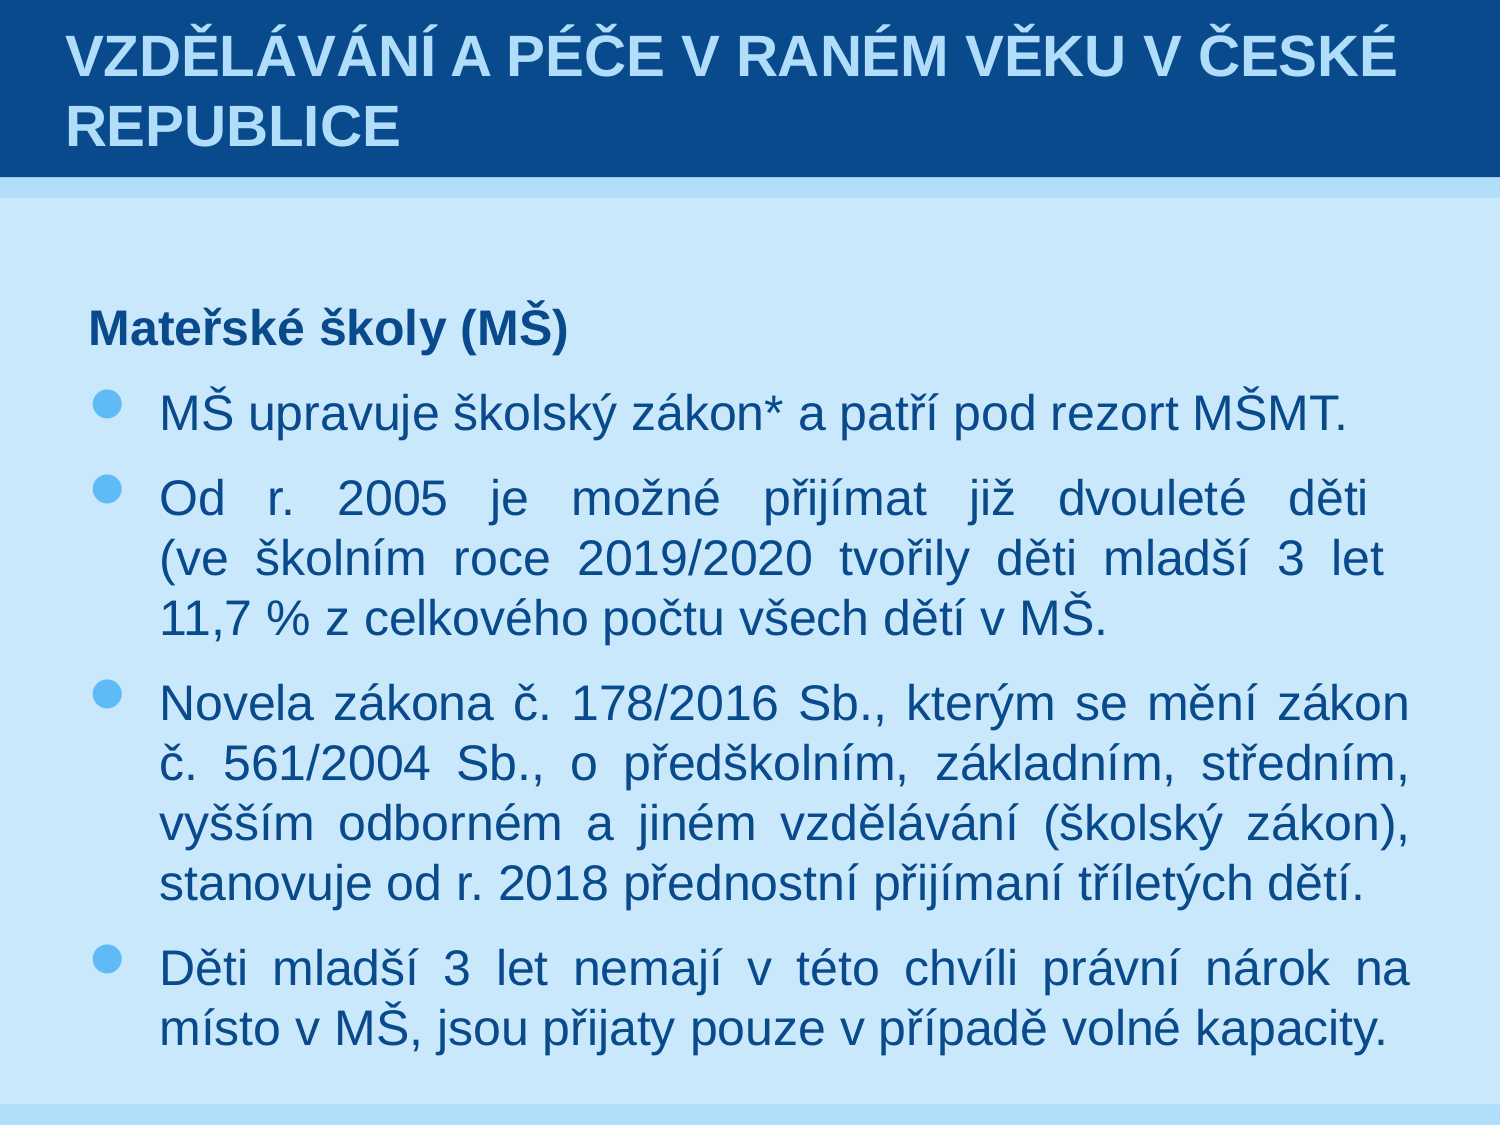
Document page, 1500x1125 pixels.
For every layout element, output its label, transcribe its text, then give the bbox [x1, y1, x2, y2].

title Vzdělávání a péče v raném věku v České republice [59, 0, 1441, 178]
list Mateřské školy (MŠ) MŠ upravuje školský zákon* a patří pod rezort MŠMT. Od r. 2005 je možné přijímat již dvouleté děti (ve školním roce 2019/2020 tvořily děti mladší 3 let 11,7 % z celkového počtu všech dětí v MŠ. Novela zákona č. 178/2016 Sb., kterým se mění zákon č. 561/2004 Sb., o předškolním, základním, středním, vyšším odborném a jiném vzdělávání (školský zákon), stanovuje od r. 2018 přednostní přijímaní tříletých dětí. Děti mladší 3 let nemají v této chvíli právní nárok na místo v MŠ, jsou přijaty pouze v případě volné kapacity. [88, 295, 1412, 1094]
